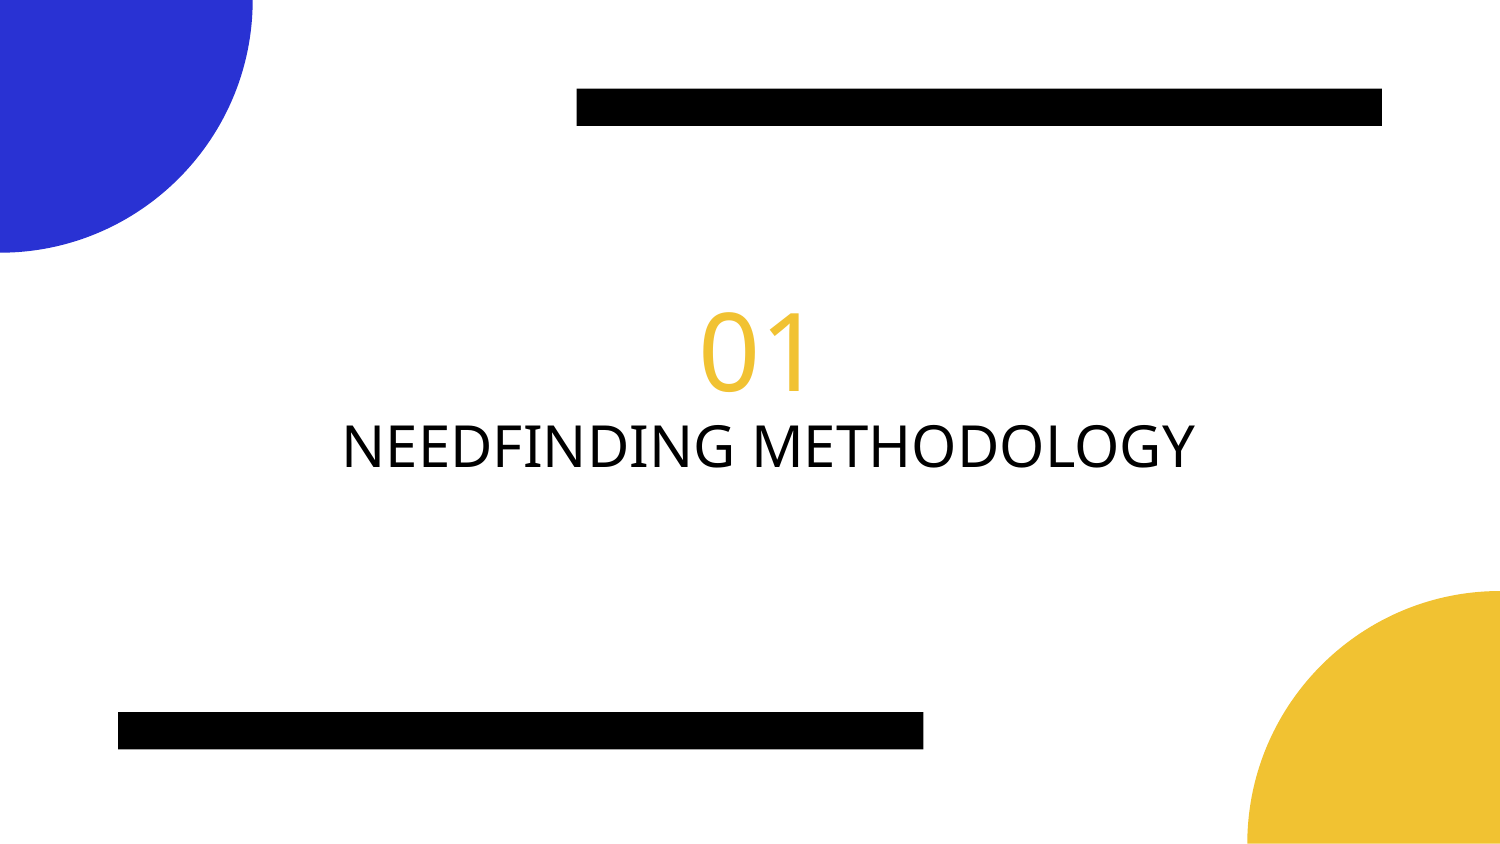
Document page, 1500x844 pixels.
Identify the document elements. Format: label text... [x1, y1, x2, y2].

text_box NEEDFINDING METHODOLOGY [233, 396, 1304, 494]
title 01 [619, 267, 903, 396]
